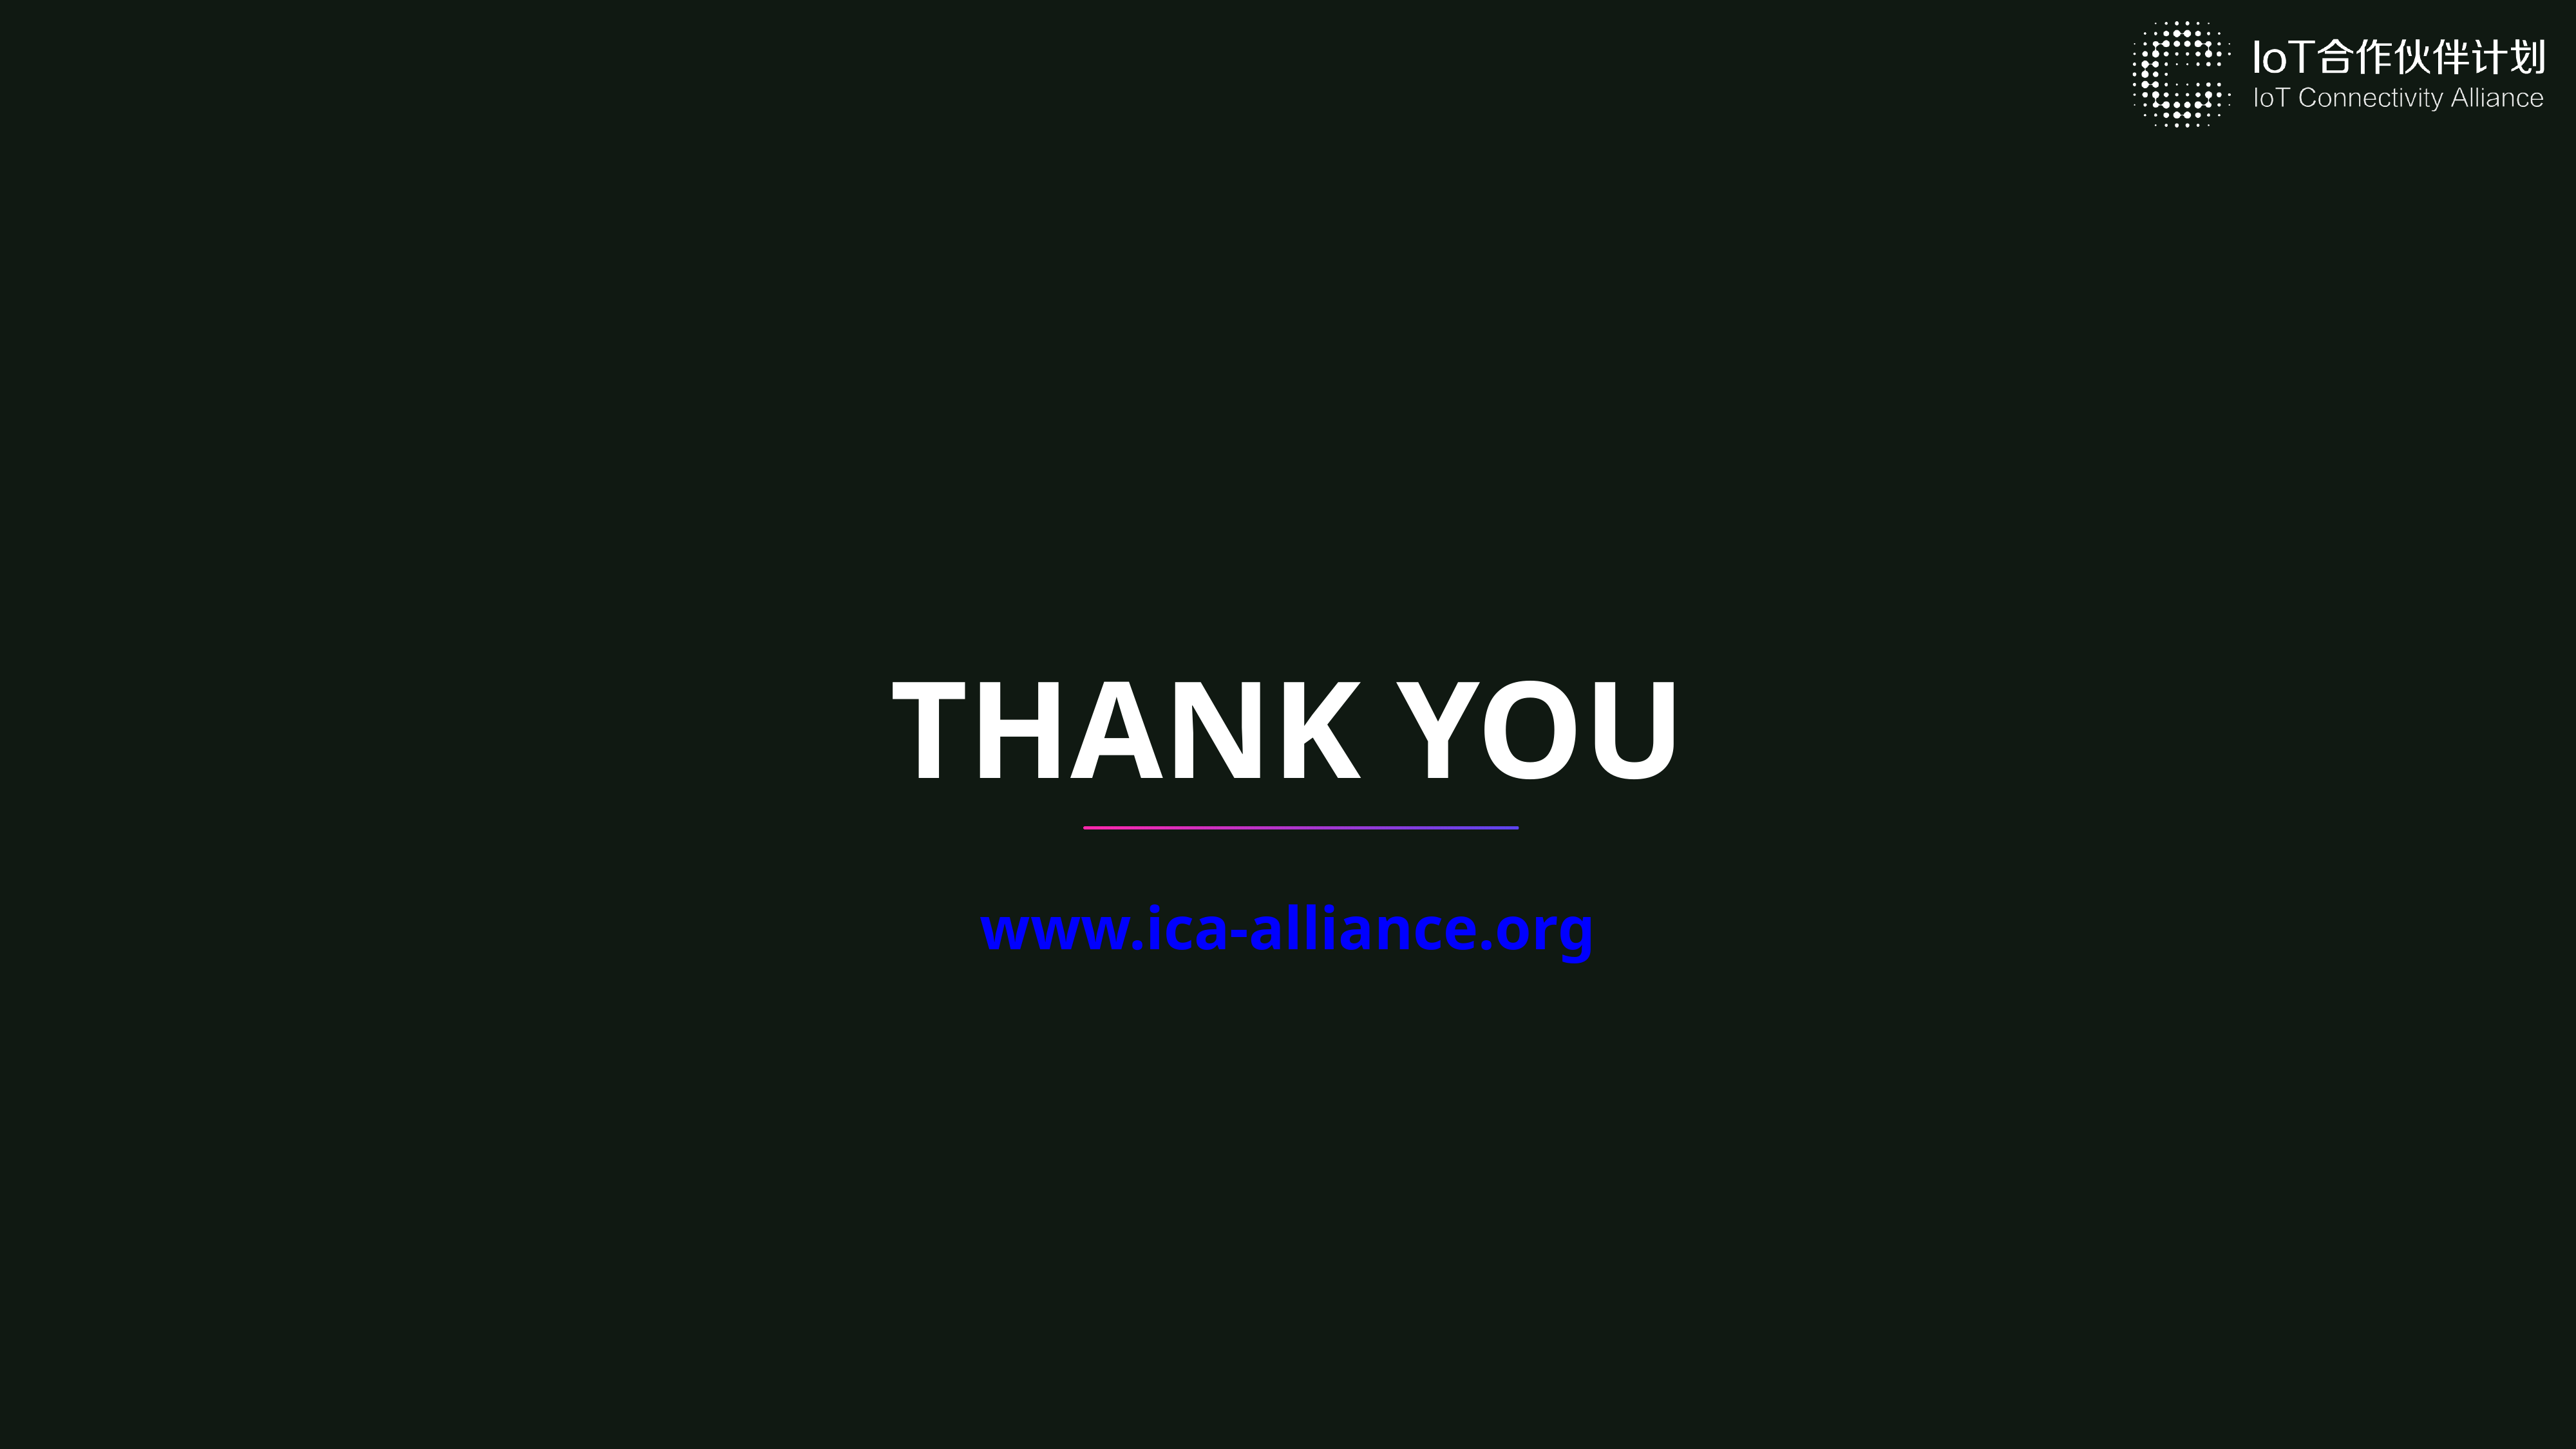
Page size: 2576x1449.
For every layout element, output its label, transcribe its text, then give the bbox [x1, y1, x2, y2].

picture [2096, 0, 2573, 139]
list THANK YOU [461, 615, 2115, 834]
text_box www.ica-alliance.org [976, 887, 1600, 974]
